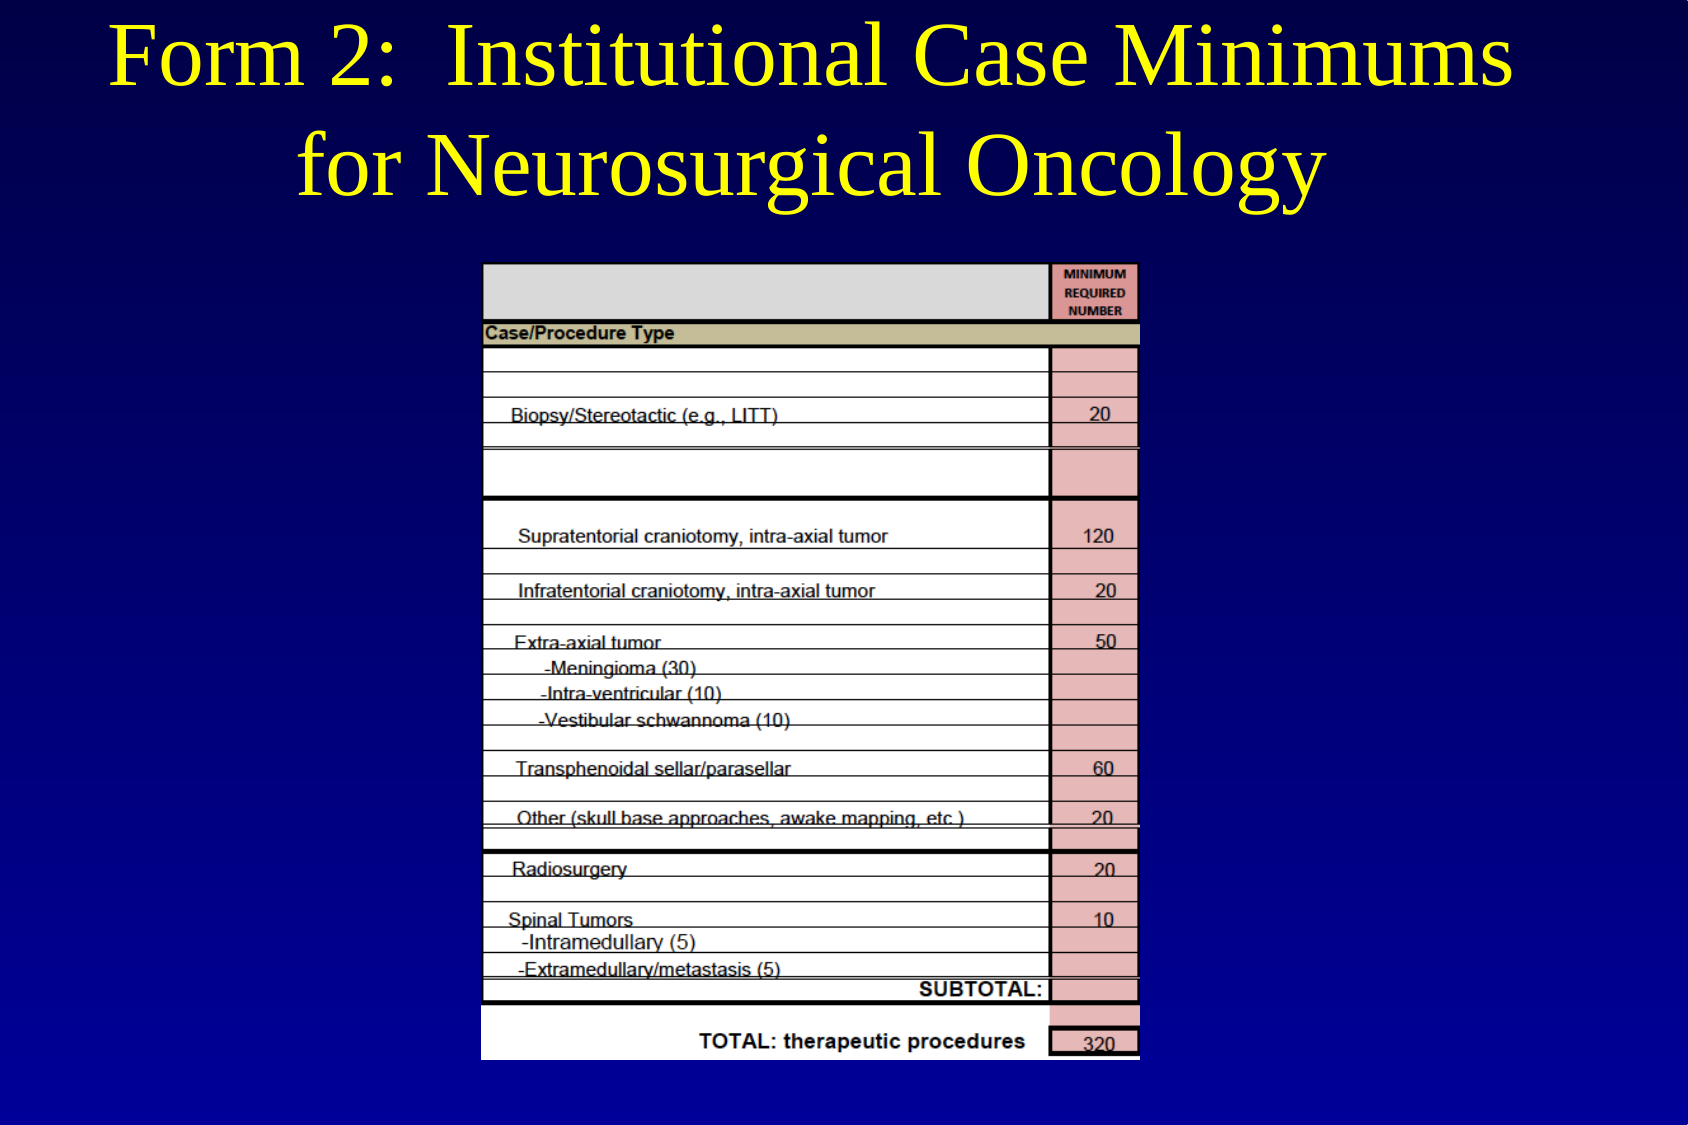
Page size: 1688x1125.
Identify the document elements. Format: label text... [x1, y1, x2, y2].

title Form 2: Institutional Case Minimums for Neurosurgical Oncology [56, 12, 1570, 196]
picture [480, 262, 1141, 1060]
